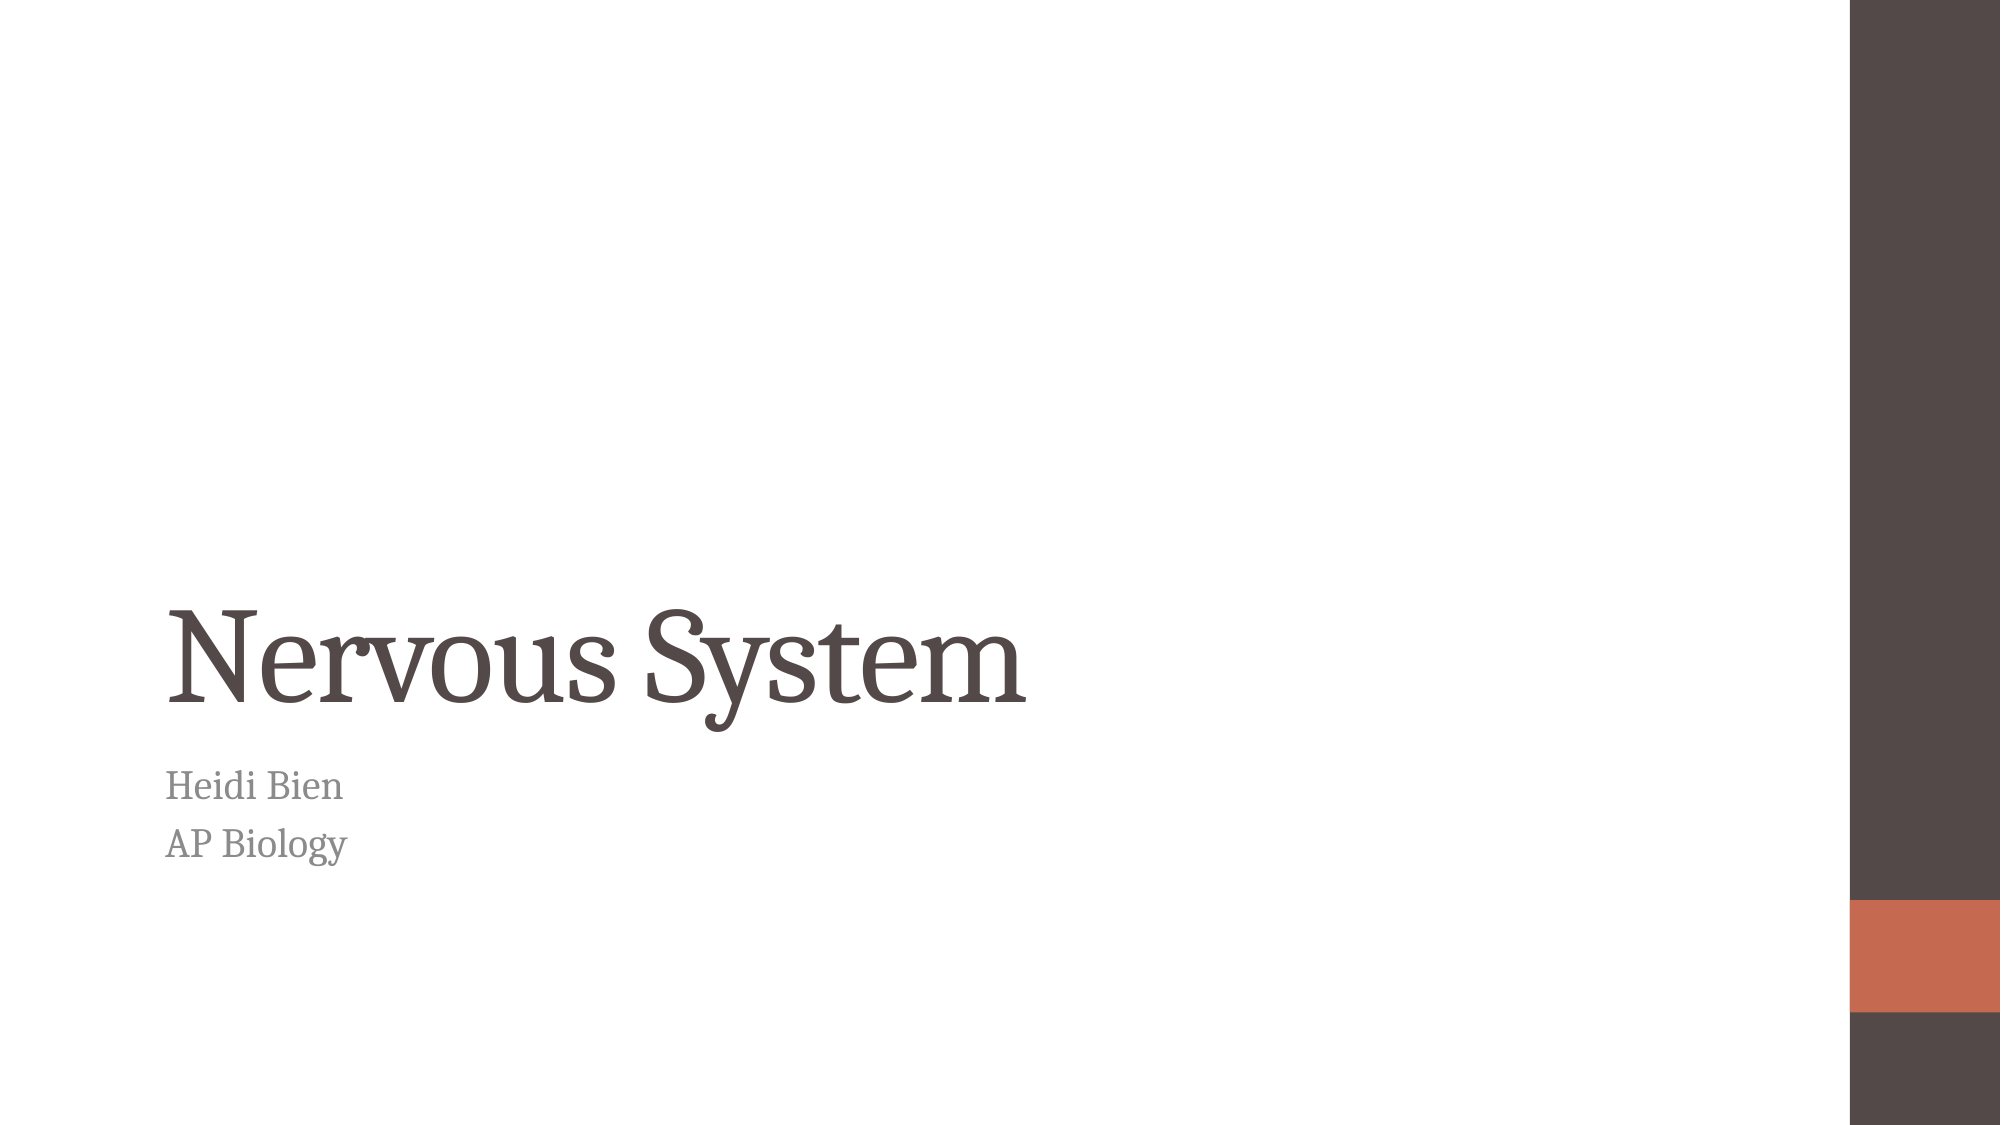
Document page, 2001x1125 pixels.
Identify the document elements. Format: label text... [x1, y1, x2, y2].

subtitle Heidi Bien AP Biology [150, 750, 1564, 925]
title Nervous System [150, 312, 1800, 738]
